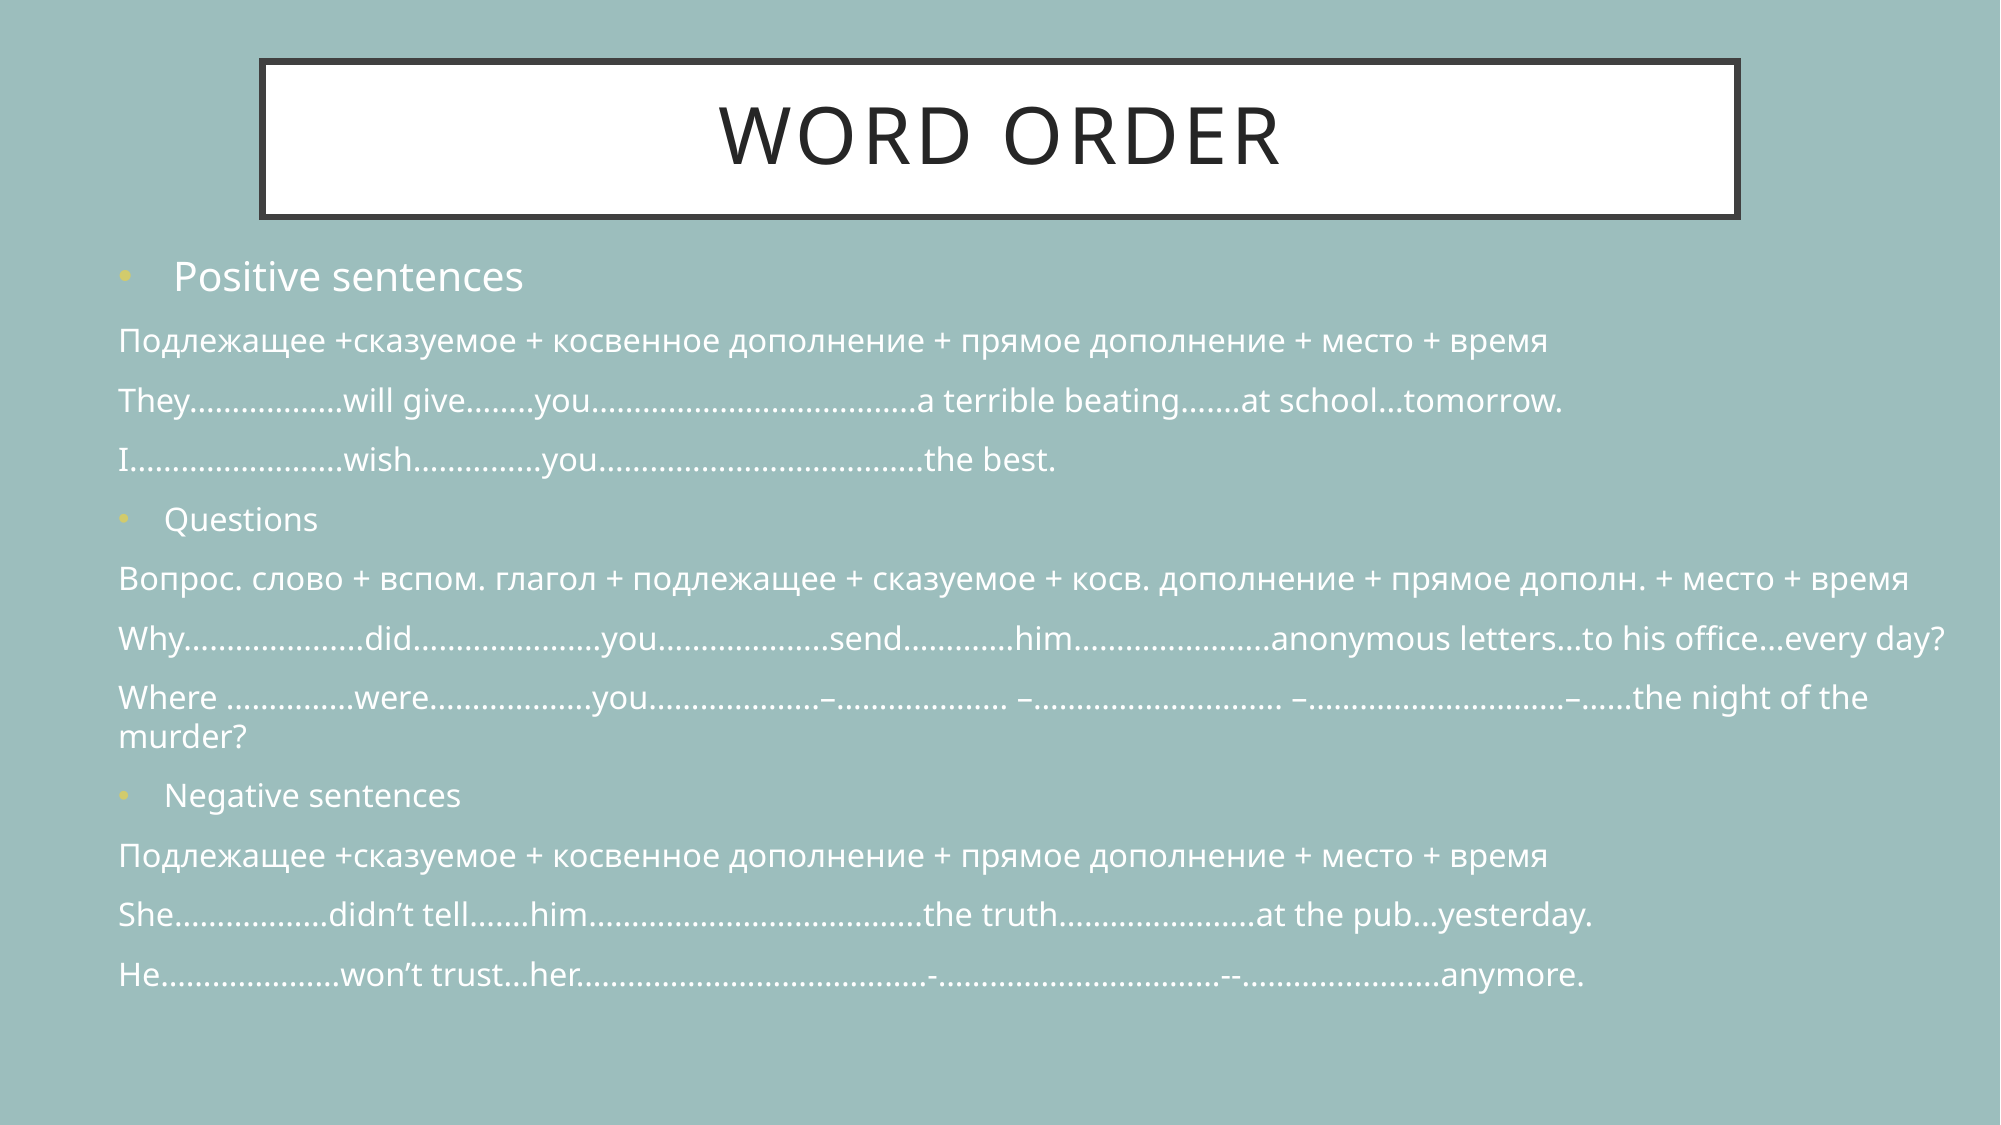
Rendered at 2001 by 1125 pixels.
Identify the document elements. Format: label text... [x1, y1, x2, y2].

list Positive sentences Подлежащее +сказуемое + косвенное дополнение + прямое дополнение + место + время They………………will give……..you………………………………..a terrible beating…….at school…tomorrow. I…………………….wish…………...you………………………………..the best. Questions Вопрос. слово + вспом. глагол + подлежащее + сказуемое + косв. дополнение + прямое дополн. + место + время Why……………......did………………….you………………..send………….him…………………..anonymous letters…to his office…every day? Where ……………were……………….you………………..–……………..... –………………........... –…………………………–……the night of the murder? Negative sentences Подлежащее +сказуемое + косвенное дополнение + прямое дополнение + место + время She………………didn’t tell…….him………………………………...the truth…………………..at the pub…yesterday. He…………………won’t trust…her…………………………………..-……………………………--………..............anymore. [99, 243, 1967, 1044]
title Word order [259, 58, 1741, 220]
